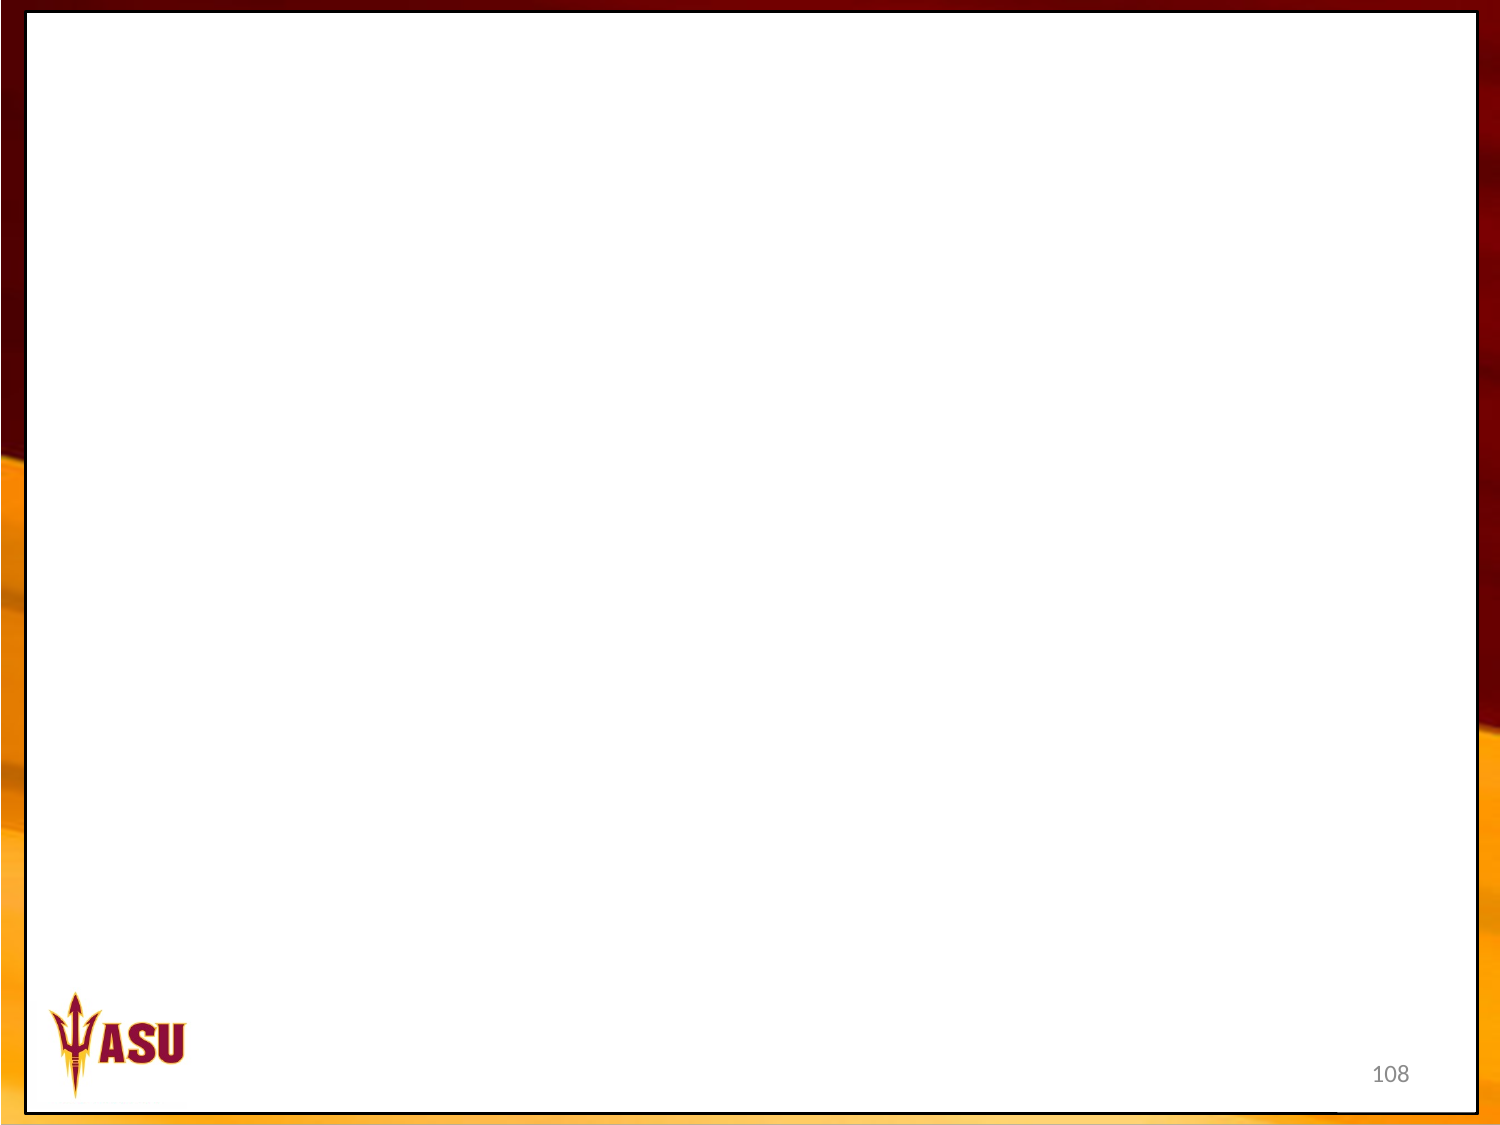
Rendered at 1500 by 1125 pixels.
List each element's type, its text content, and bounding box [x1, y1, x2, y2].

picture [0, 0, 1500, 1125]
slide_number 108 [1074, 1042, 1425, 1103]
